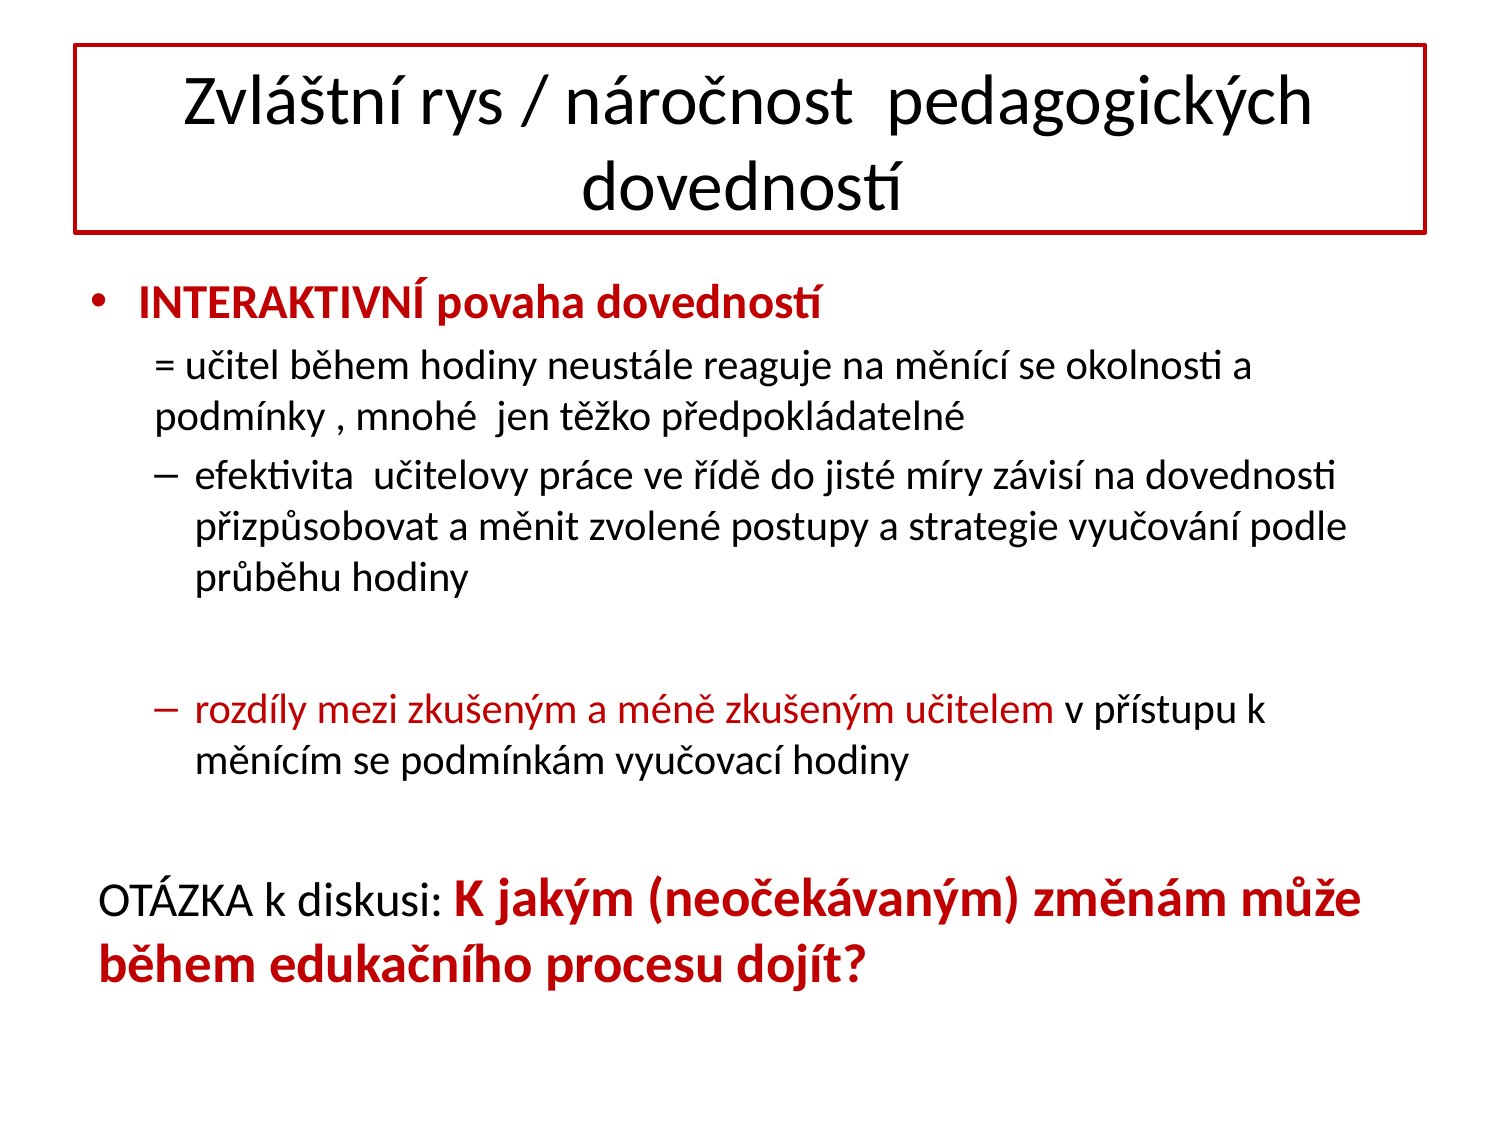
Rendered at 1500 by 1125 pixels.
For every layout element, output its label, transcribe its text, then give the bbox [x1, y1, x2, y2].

list INTERAKTIVNÍ povaha dovedností = učitel během hodiny neustále reaguje na měnící se okolnosti a podmínky , mnohé jen těžko předpokládatelné efektivita učitelovy práce ve řídě do jisté míry závisí na dovednosti přizpůsobovat a měnit zvolené postupy a strategie vyučování podle průběhu hodiny rozdíly mezi zkušeným a méně zkušeným učitelem v přístupu k měnícím se podmínkám vyučovací hodiny OTÁZKA k diskusi: K jakým (neočekávaným) změnám může během edukačního procesu dojít? [75, 262, 1425, 1005]
title Zvláštní rys / náročnost pedagogických dovedností [75, 45, 1425, 233]
